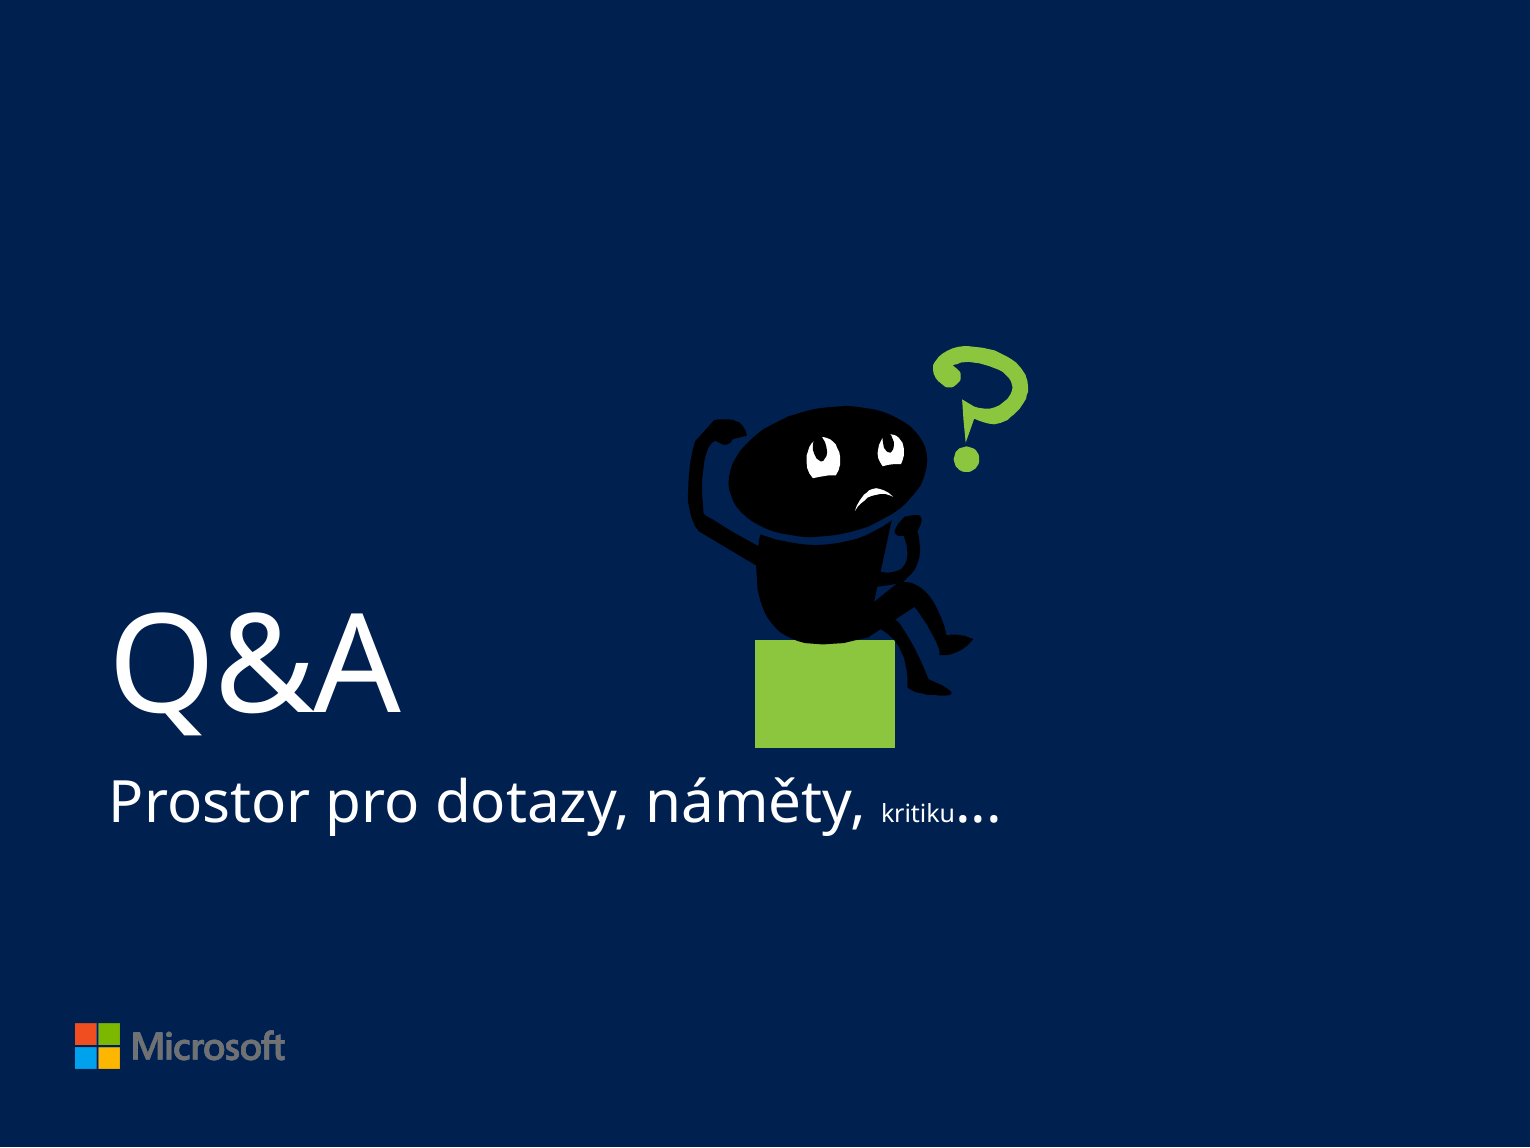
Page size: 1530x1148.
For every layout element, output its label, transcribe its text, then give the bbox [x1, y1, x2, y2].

title Q&A [84, 451, 1164, 757]
picture [75, 1023, 285, 1069]
list Prostor pro dotazy, náměty, kritiku... [84, 757, 1164, 852]
picture [687, 345, 1029, 749]
